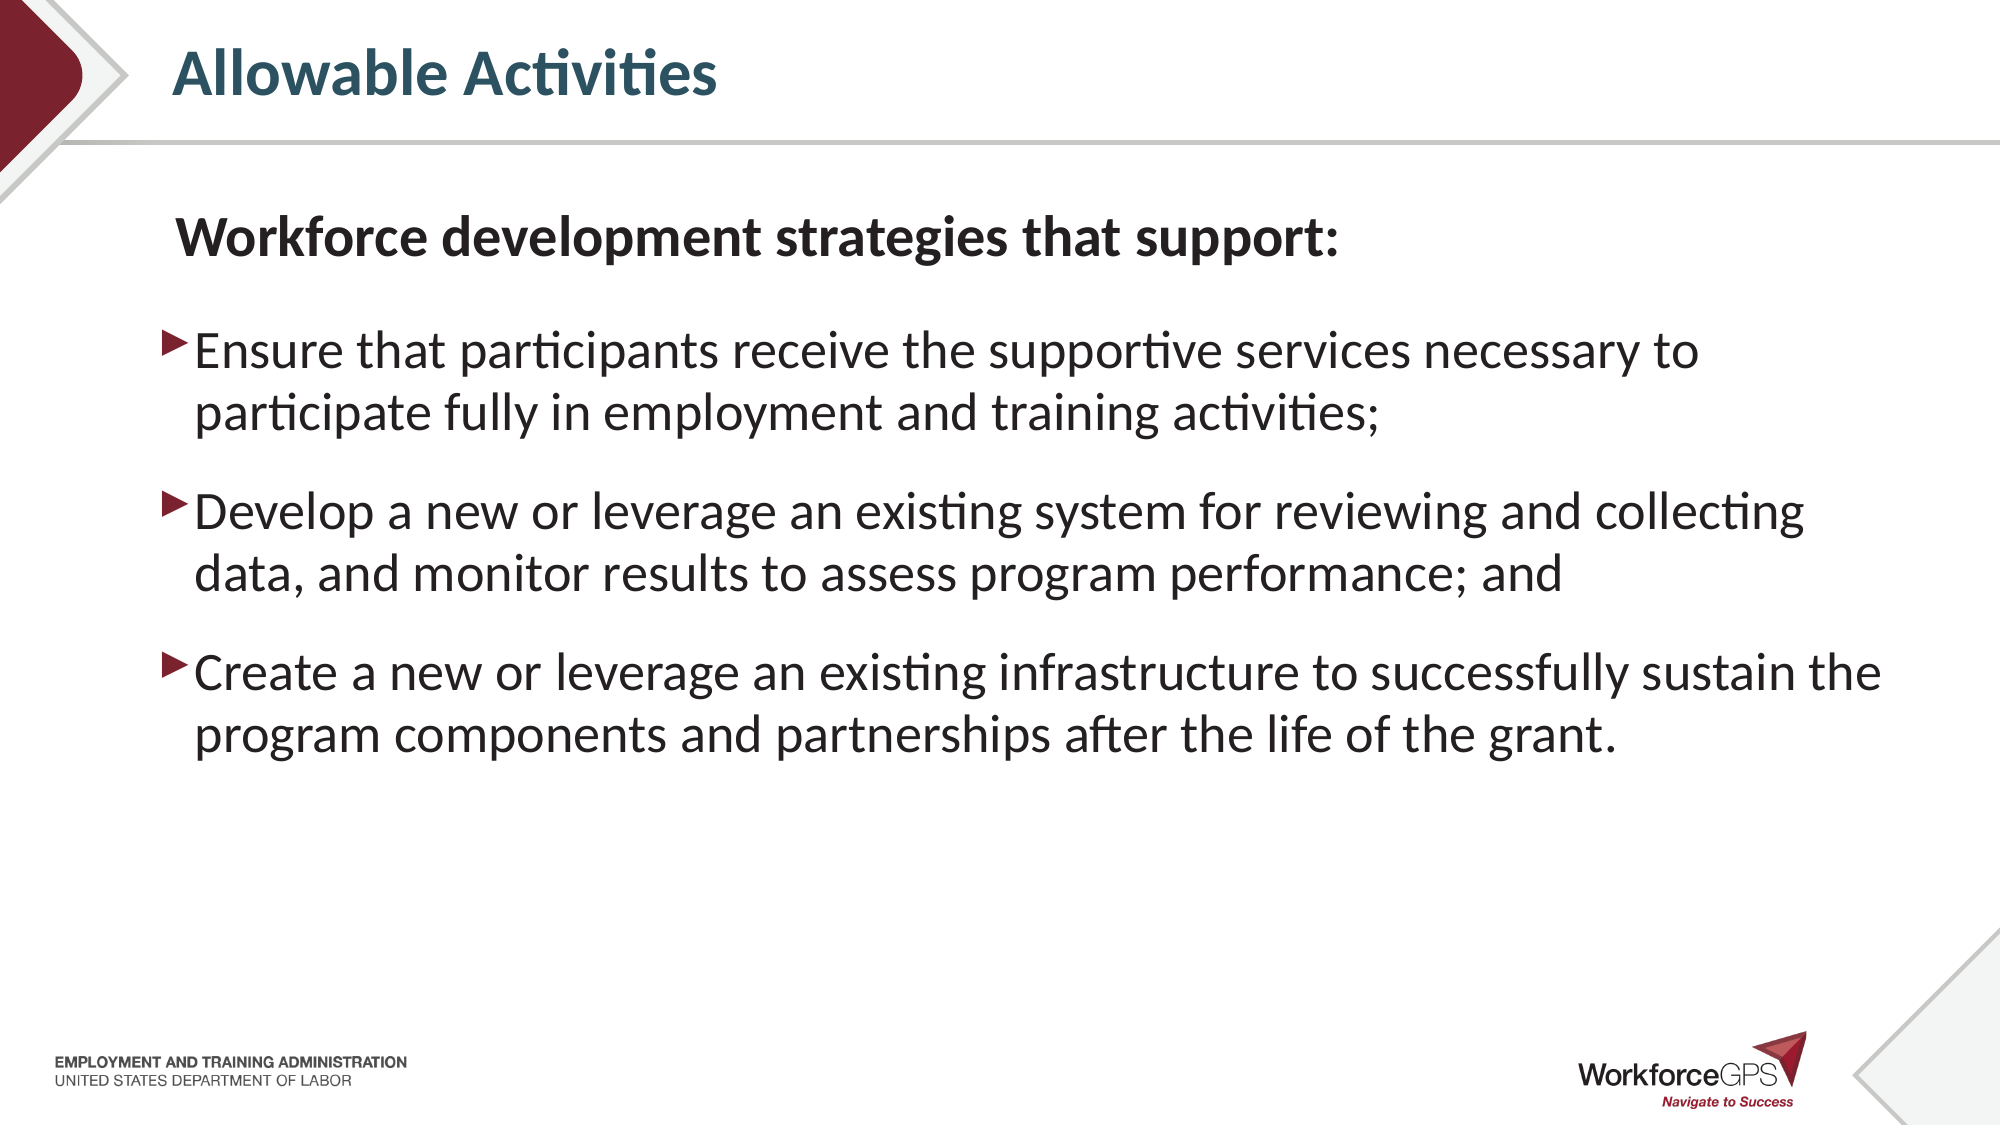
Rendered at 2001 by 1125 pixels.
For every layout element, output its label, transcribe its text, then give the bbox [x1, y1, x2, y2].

title Any Questions? [47, 1049, 142, 1095]
list Workforce development strategies that support: Ensure that participants receive the supportive services necessary to participate fully in employment and training activities; Develop a new or leverage an existing system for reviewing and collecting data, and monitor results to assess program performance; and Create a new or leverage an existing infrastructure to successfully sustain the program components and partnerships after the life of the grant. [142, 195, 1901, 1100]
title Allowable Activities [142, 23, 1493, 124]
